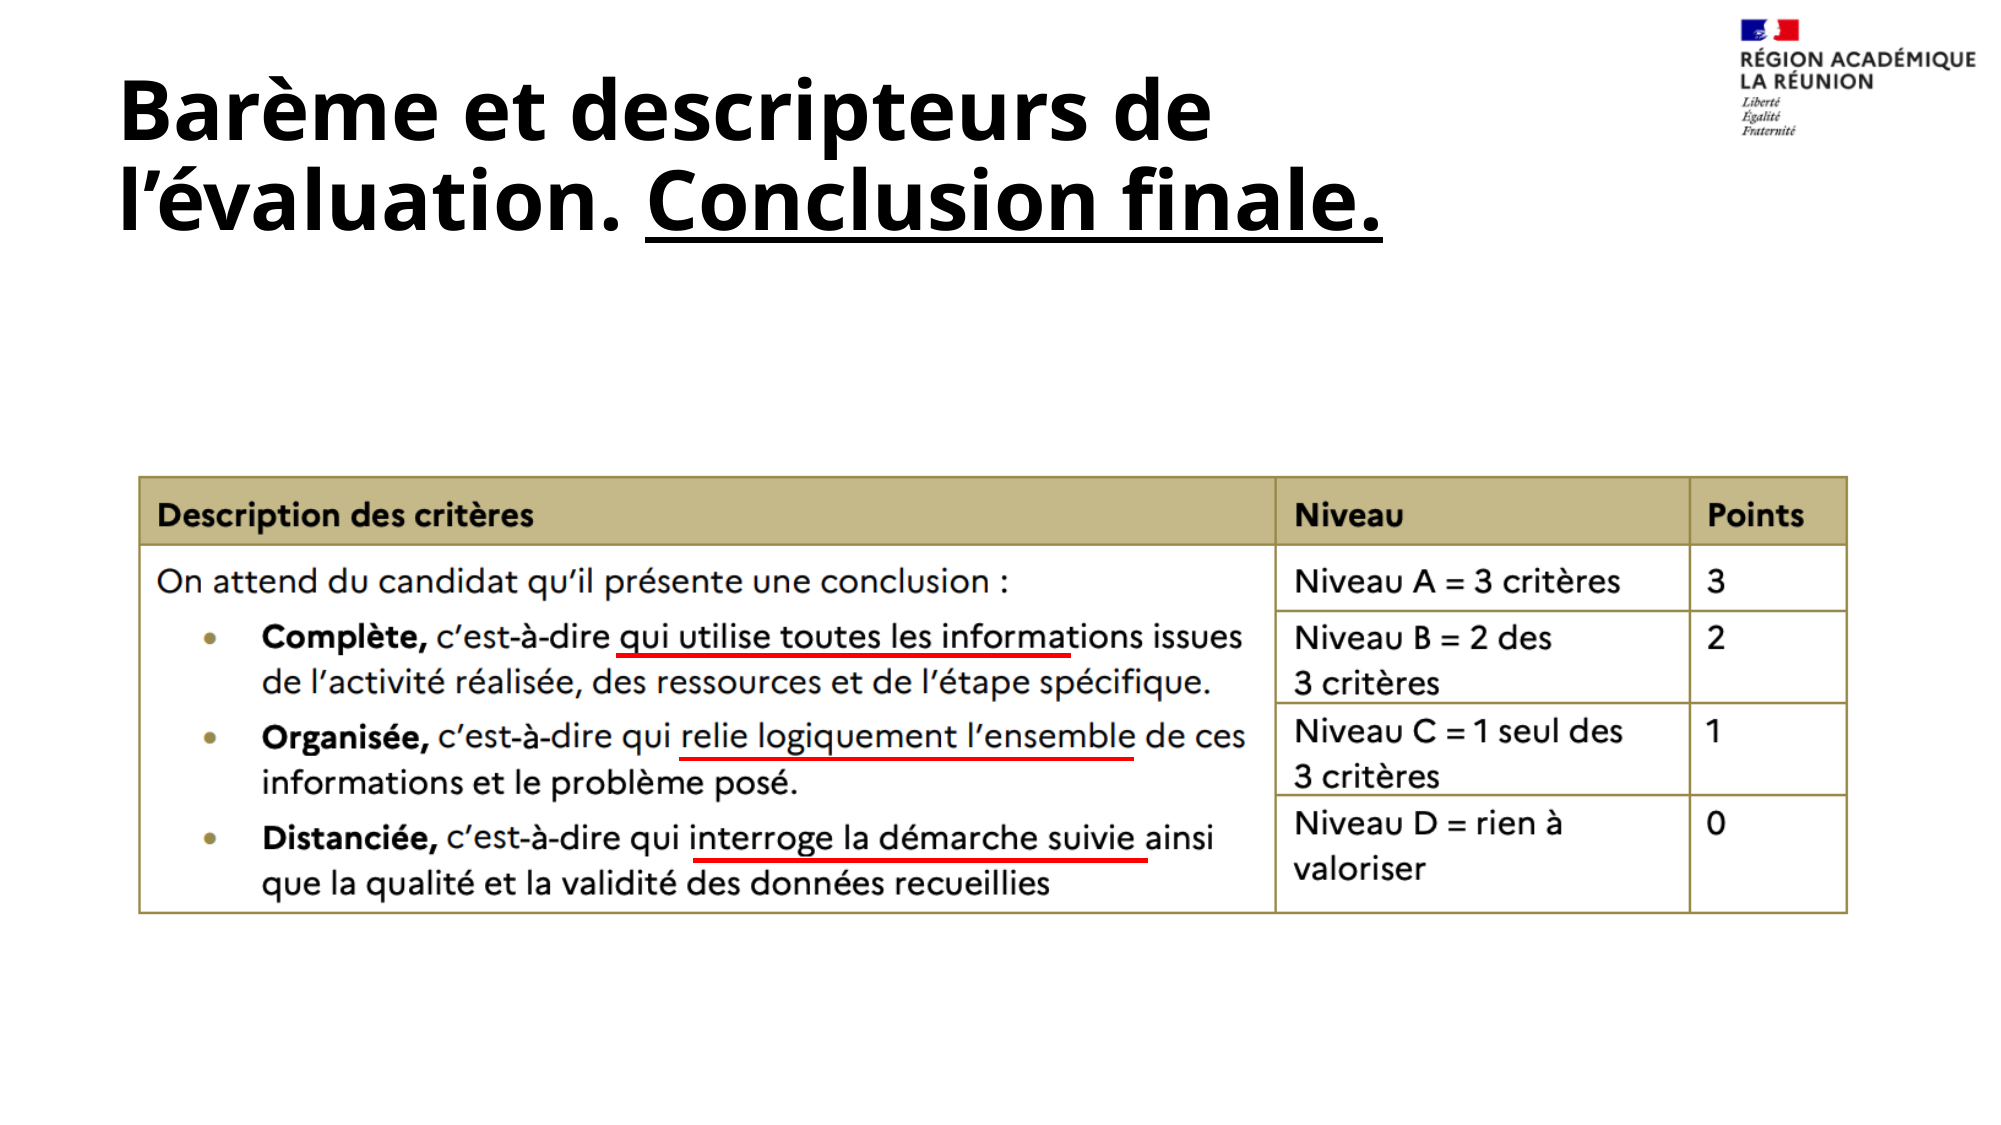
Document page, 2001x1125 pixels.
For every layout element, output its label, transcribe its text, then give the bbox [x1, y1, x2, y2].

picture [120, 465, 1880, 929]
picture [1720, 0, 2000, 157]
title Barème et descripteurs de l’évaluation. Conclusion finale. [102, 49, 1696, 268]
